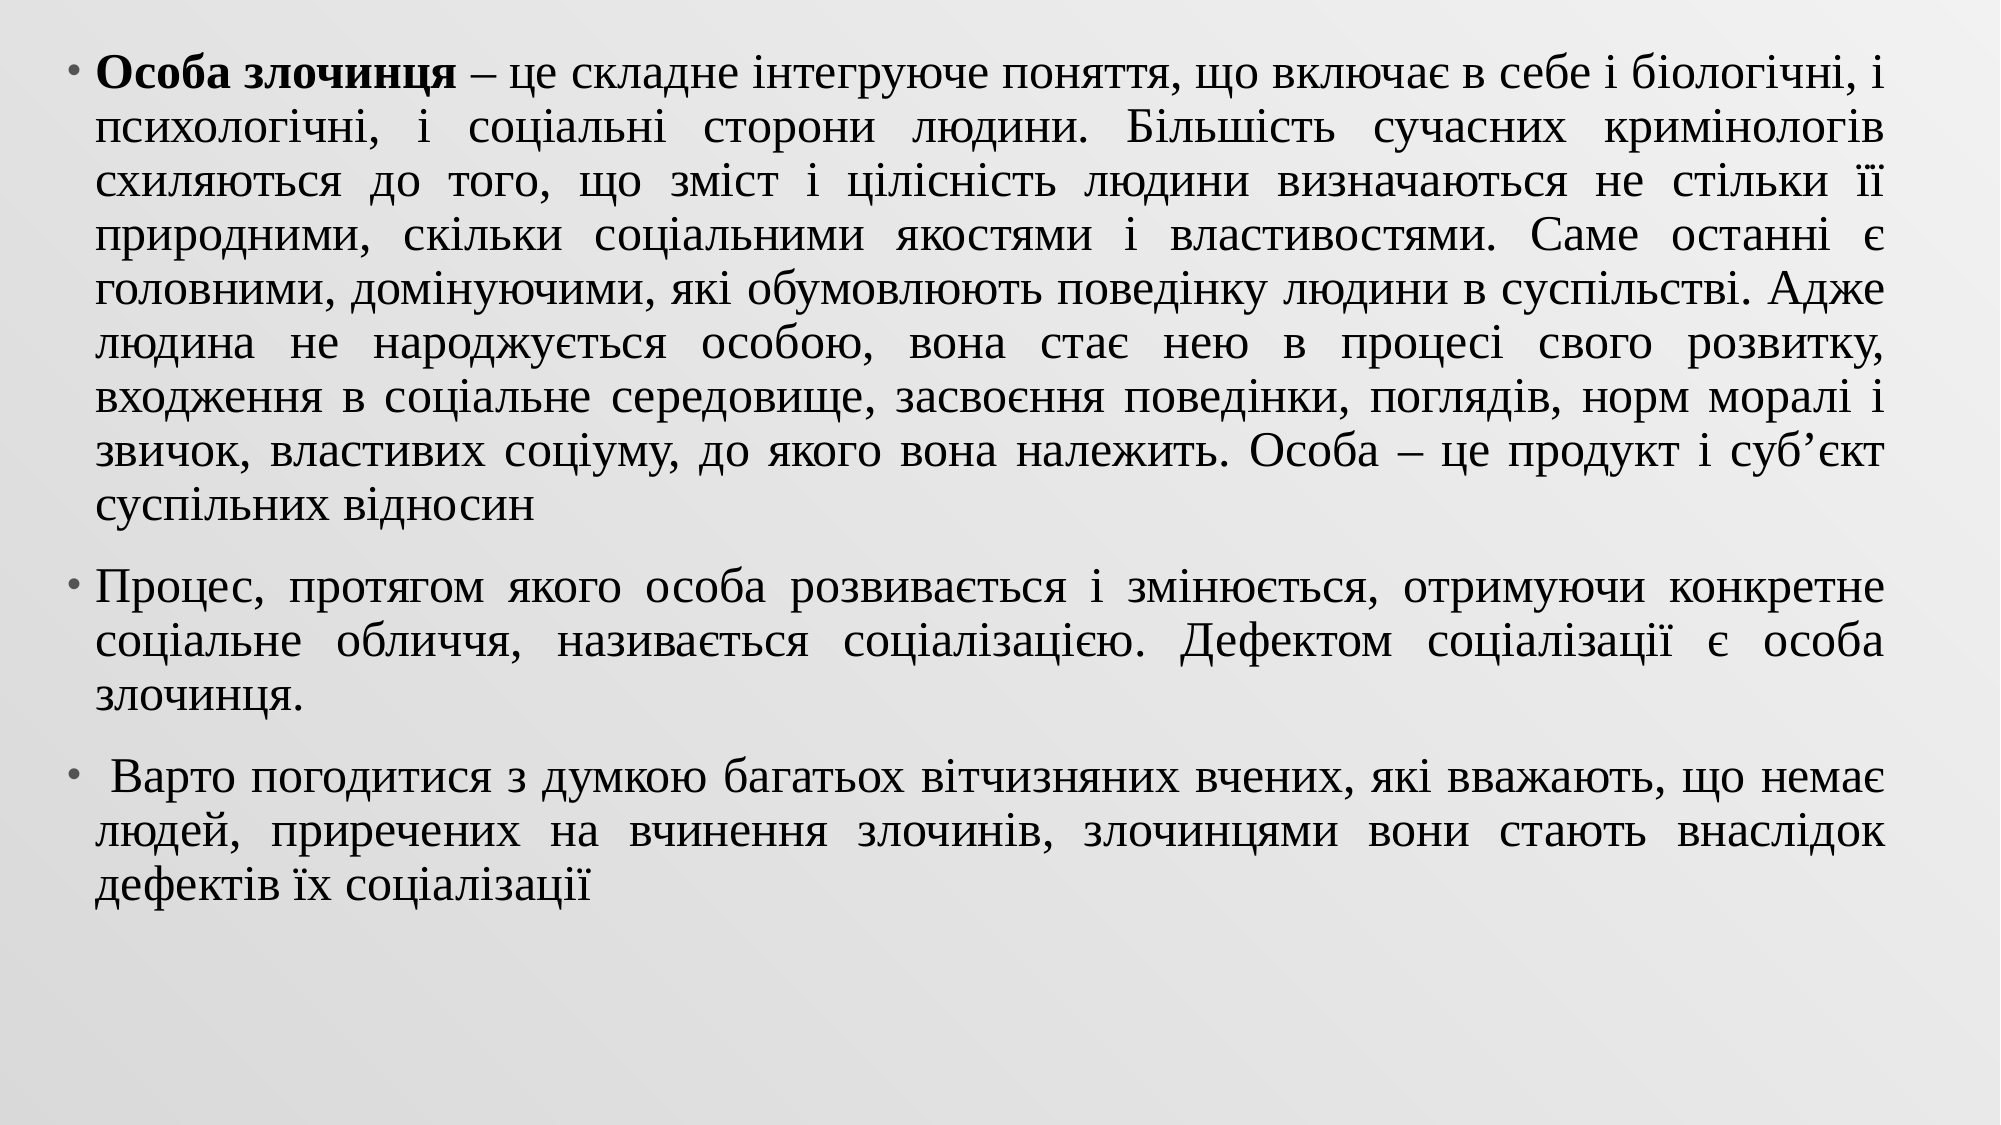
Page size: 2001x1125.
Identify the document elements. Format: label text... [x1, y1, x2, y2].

list Особа злочинця – це складне інтегруюче поняття, що включає в себе і біологічні, і психологічні, і соціальні сторони людини. Більшість сучасних кримінологів схиляються до того, що зміст і цілісність людини визначаються не стільки її природними, скільки соціальними якостями і властивостями. Саме останні є головними, домінуючими, які обумовлюють поведінку людини в суспільстві. Адже людина не народжується особою, вона стає нею в процесі свого розвитку, входження в соціальне середовище, засвоєння поведінки, поглядів, норм моралі і звичок, властивих соціуму, до якого вона належить. Особа – це продукт і суб’єкт суспільних відносин Процес, протягом якого особа розвивається і змінюється, отримуючи конкретне соціальне обличчя, називається соціалізацією. Дефектом соціалізації є особа злочинця. Варто погодитися з думкою багатьох вітчизняних вчених, які вважають, що немає людей, приречених на вчинення злочинів, злочинцями вони стають внаслідок дефектів їх соціалізації [46, 38, 1902, 1076]
